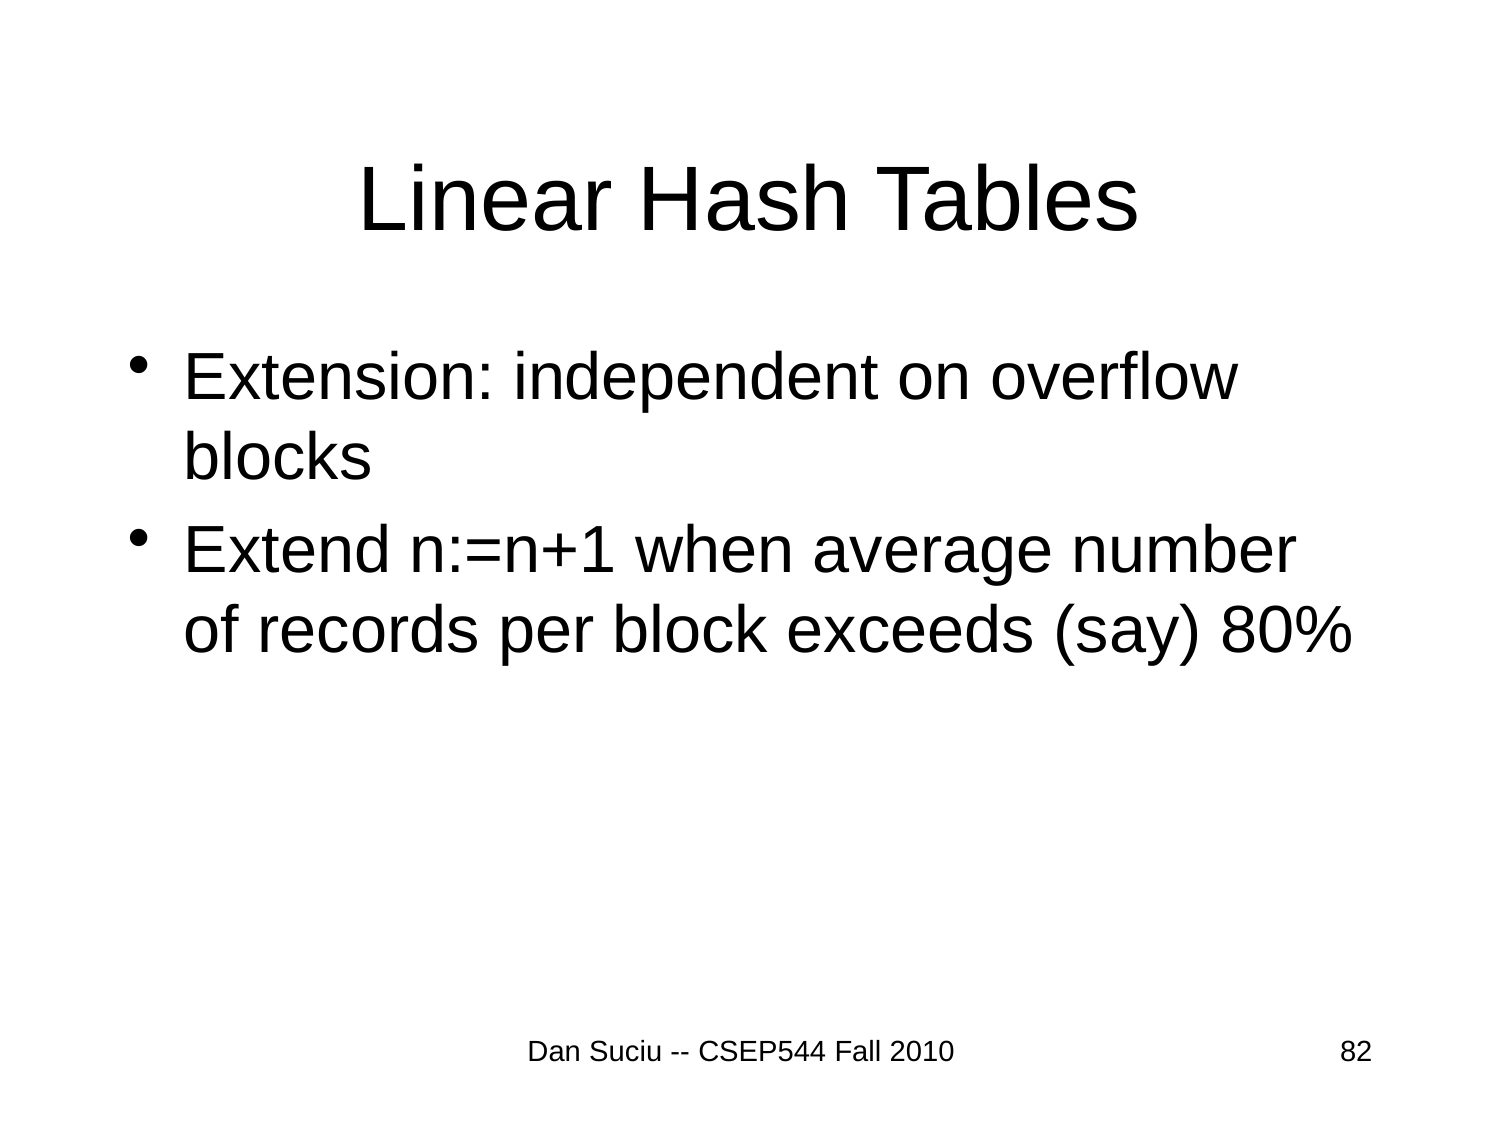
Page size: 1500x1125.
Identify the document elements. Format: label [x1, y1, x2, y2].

slide_number [1074, 1024, 1388, 1101]
list [112, 324, 1388, 1001]
title [112, 99, 1388, 288]
footer [512, 1024, 988, 1101]
